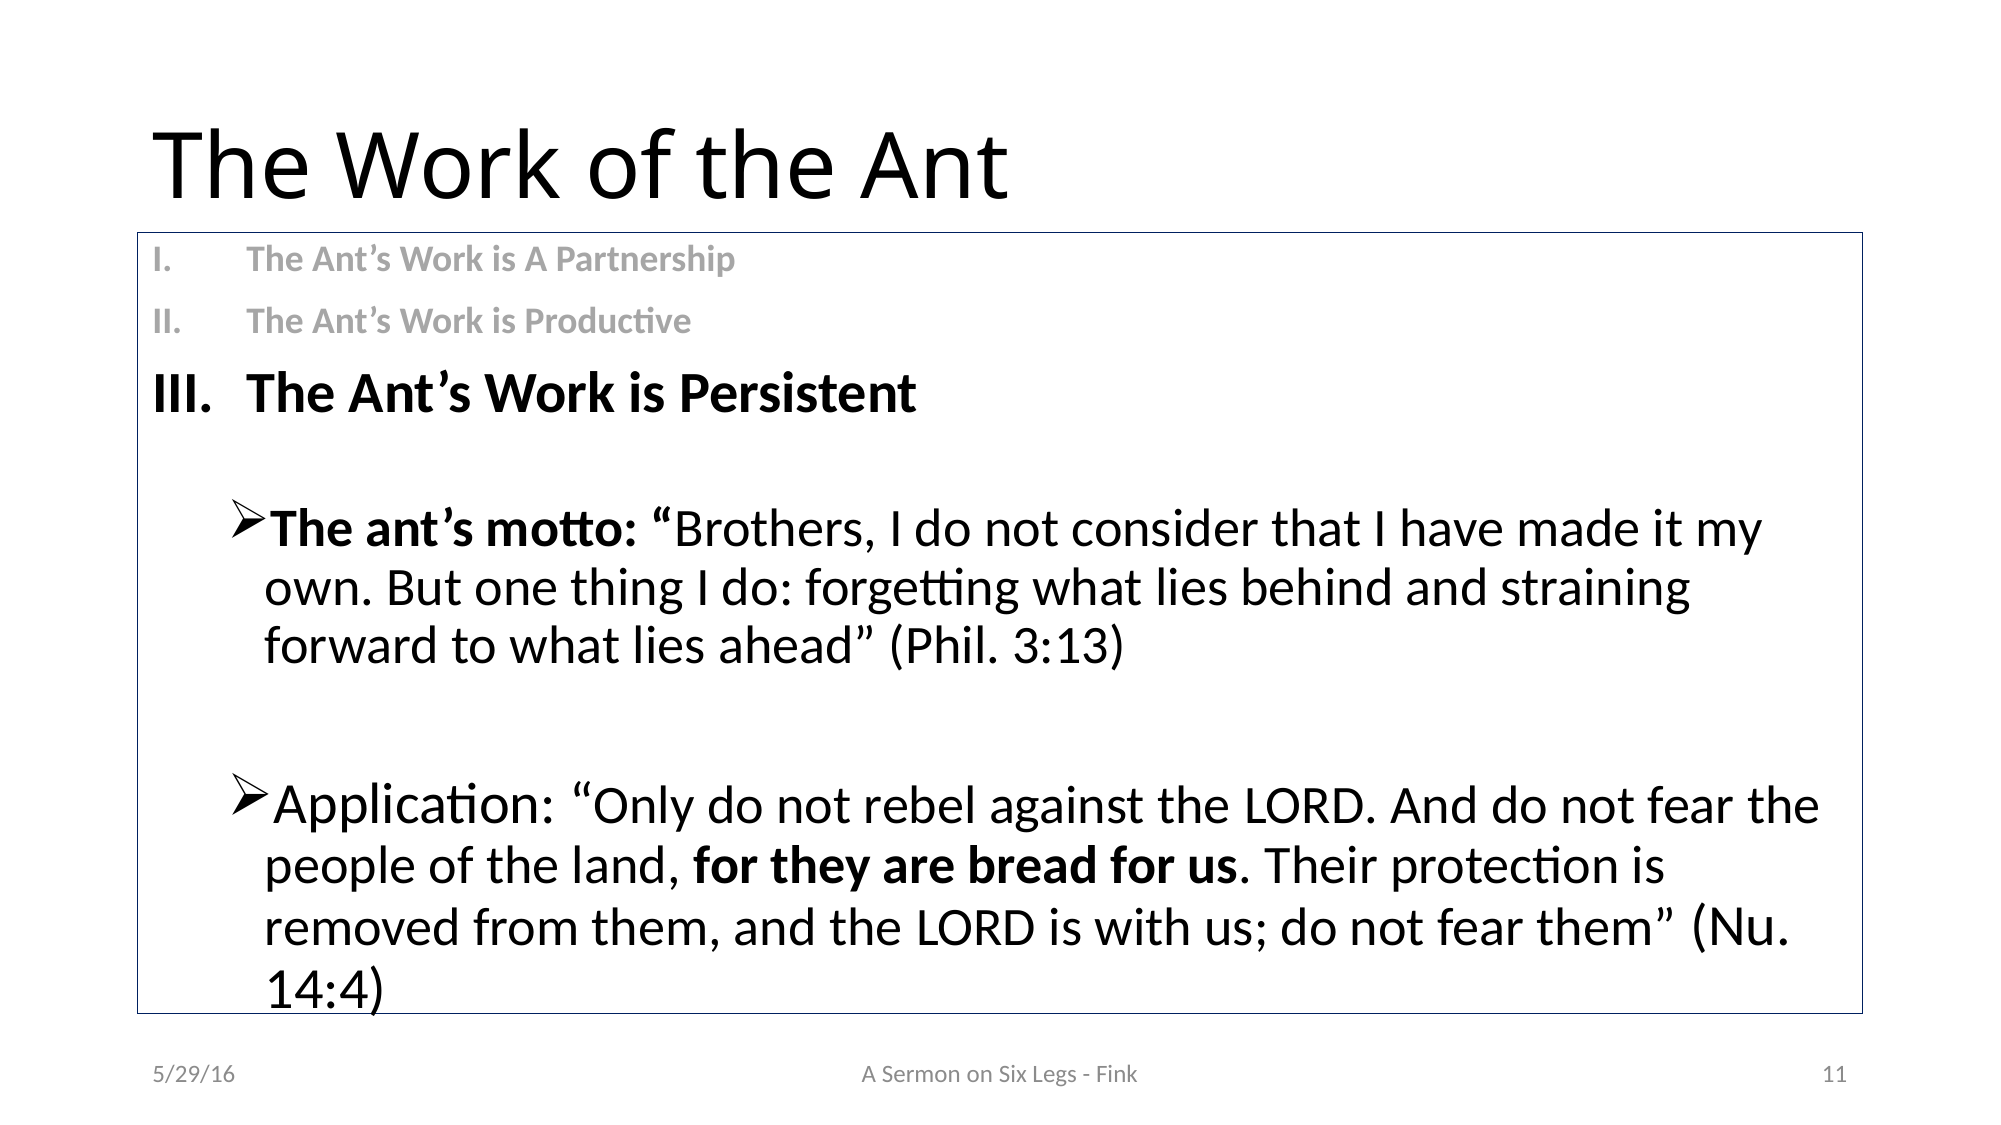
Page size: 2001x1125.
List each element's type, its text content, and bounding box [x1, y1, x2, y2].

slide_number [137, 1042, 588, 1103]
title The Work of the Ant [137, 59, 1863, 232]
slide_number 11 [1412, 1042, 1863, 1103]
list The Ant’s Work is A Partnership The Ant’s Work is Productive The Ant’s Work is Persistent The ant’s motto: “Brothers, I do not consider that I have made it my own. But one thing I do: forgetting what lies behind and straining forward to what lies ahead” (Phil. 3:13) Application: “Only do not rebel against the Lord. And do not fear the people of the land, for they are bread for us. Their protection is removed from them, and the Lord is with us; do not fear them” (Nu. 14:4) [137, 232, 1863, 1014]
footer A Sermon on Six Legs - Fink [662, 1042, 1338, 1103]
